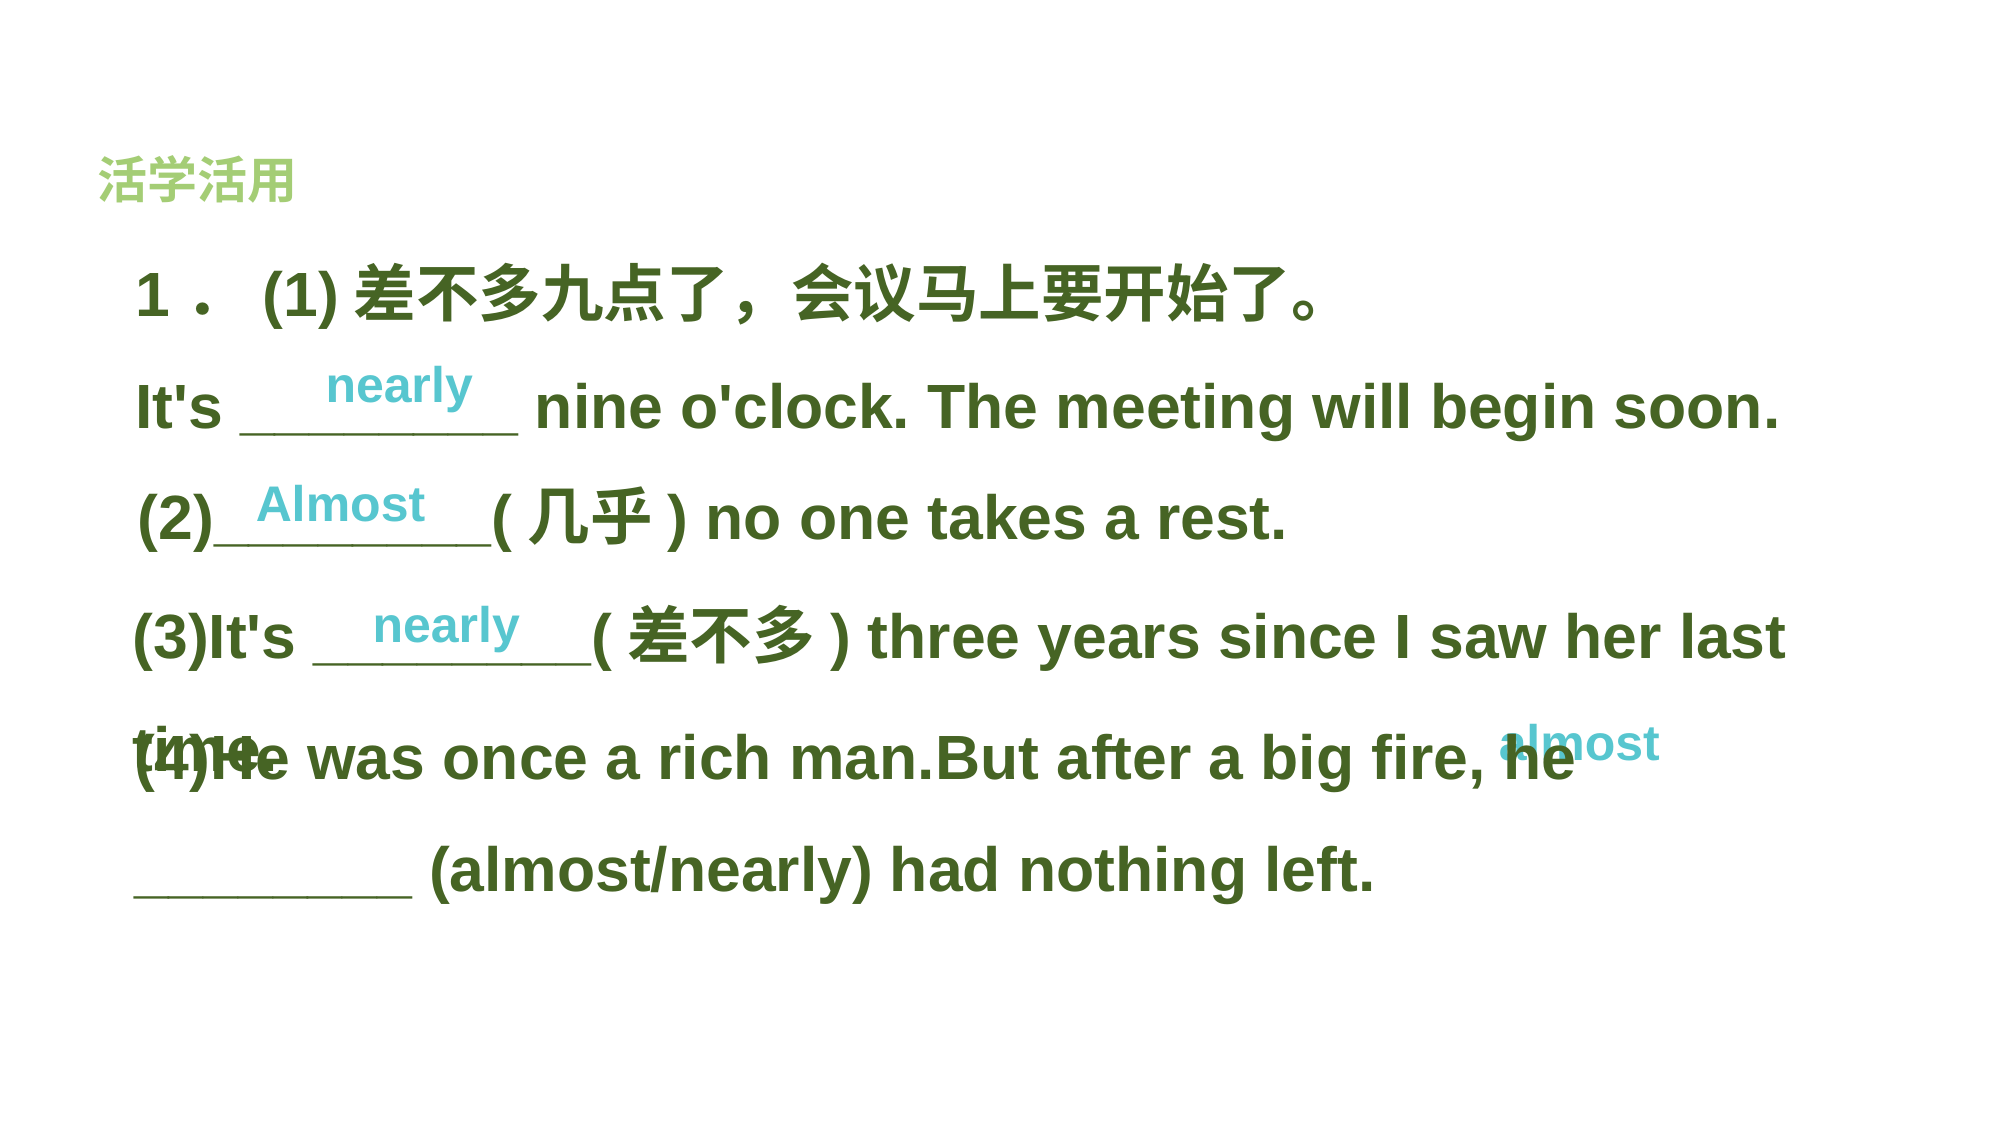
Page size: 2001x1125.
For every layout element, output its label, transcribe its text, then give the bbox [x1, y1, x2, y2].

text_box (3)It's ________(差不多) three years since I saw her last time. [117, 551, 1871, 791]
text_box (4)He was once a rich man.But after a big fire, he ________ (almost/nearly) had nothing left. [119, 672, 1873, 1025]
text_box 1．(1)差不多九点了，会议马上要开始了。 It's ________ nine o'clock. The meeting will begin soon. [120, 208, 1874, 449]
text_box nearly [310, 345, 488, 421]
text_box nearly [357, 584, 535, 660]
text_box (2)________(几乎) no one takes a rest. [123, 432, 1876, 560]
text_box 活学活用 [82, 140, 611, 216]
text_box Almost [240, 463, 441, 539]
